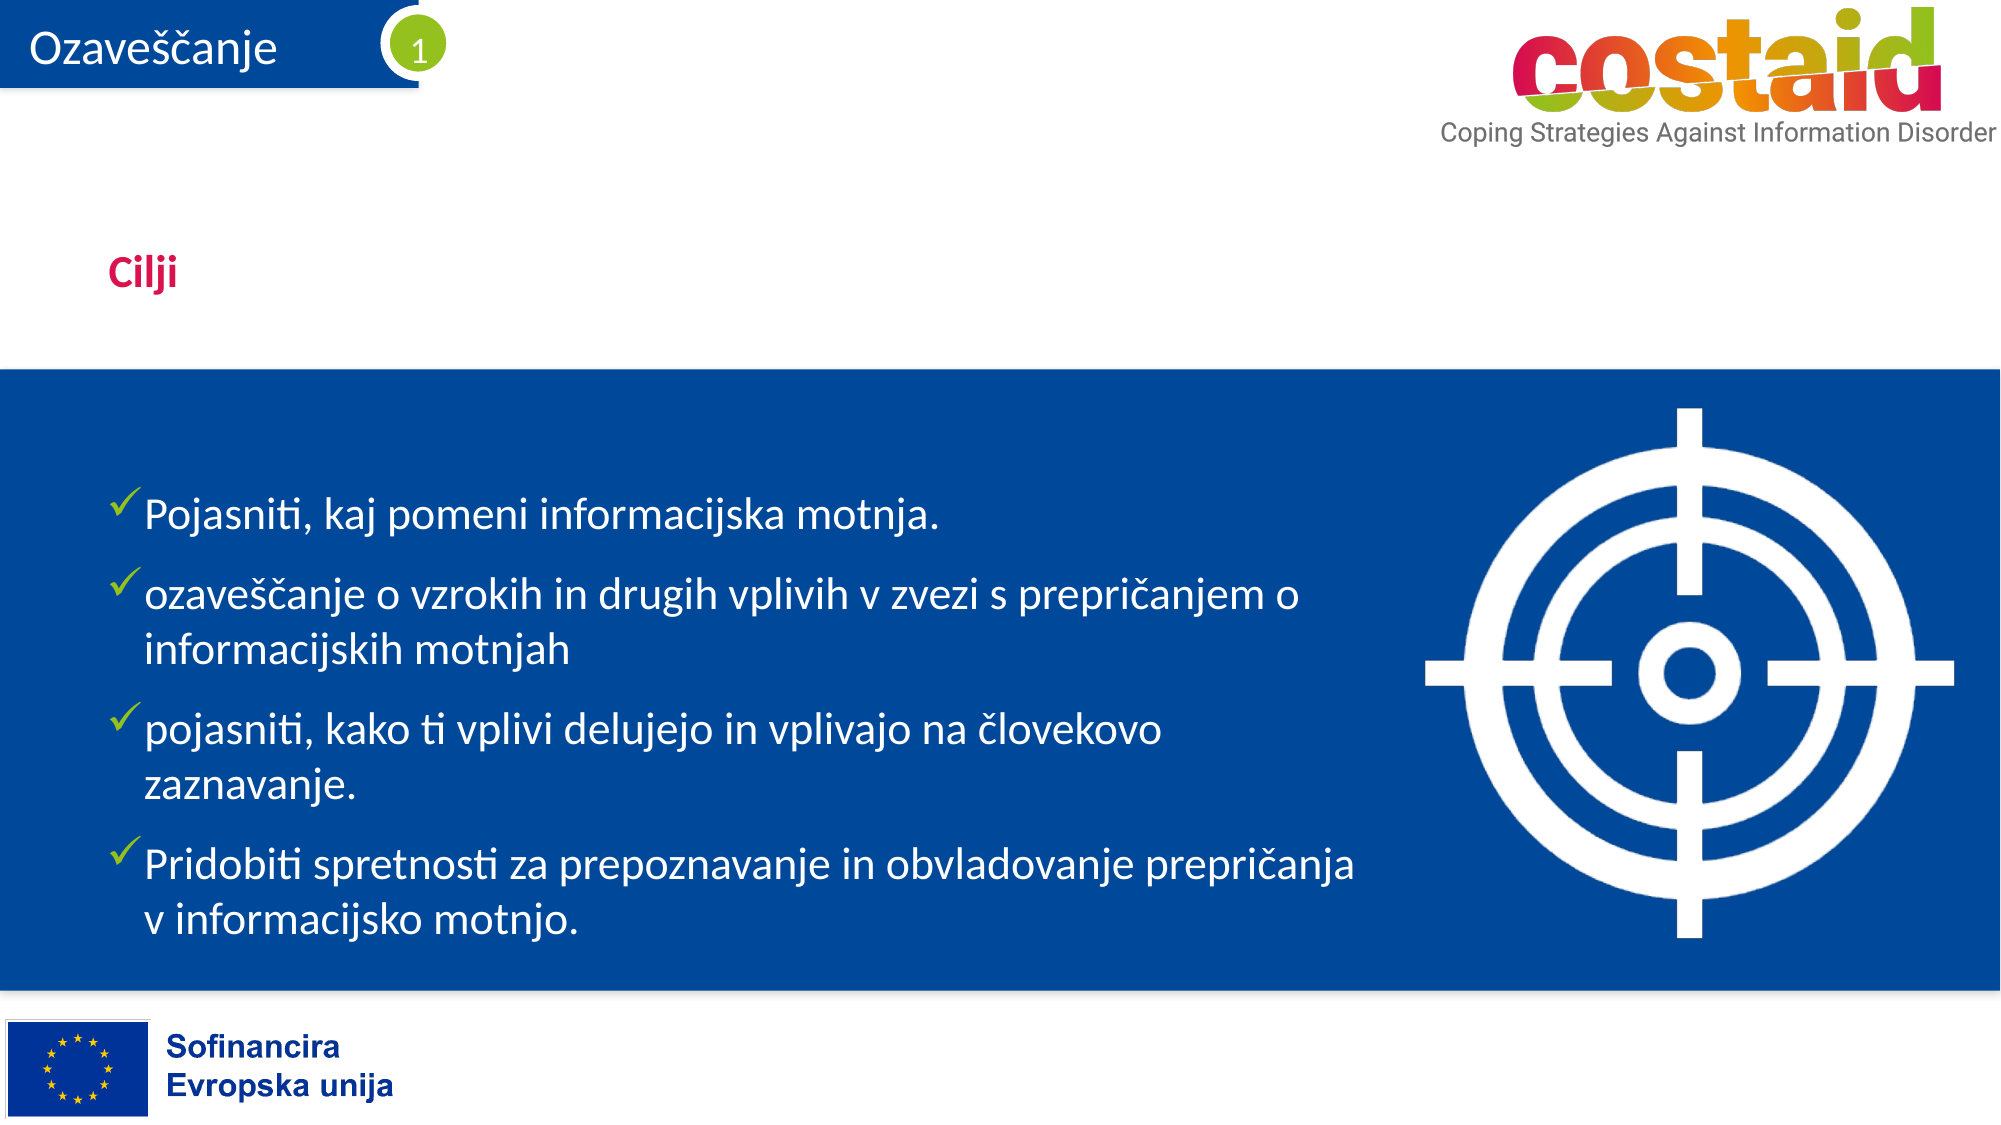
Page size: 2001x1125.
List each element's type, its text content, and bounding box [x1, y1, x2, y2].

picture [1441, 7, 1997, 147]
picture [0, 1014, 413, 1124]
picture [1379, 363, 2000, 984]
title Cilji [93, 221, 1819, 324]
list Pojasniti, kaj pomeni informacijska motnja. ozaveščanje o vzrokih in drugih vplivih v zvezi s prepričanjem o informacijskih motnjah pojasniti, kako ti vplivi delujejo in vplivajo na človekovo zaznavanje. Pridobiti spretnosti za prepoznavanje in obvladovanje prepričanja v informacijsko motnjo. [91, 476, 1383, 986]
